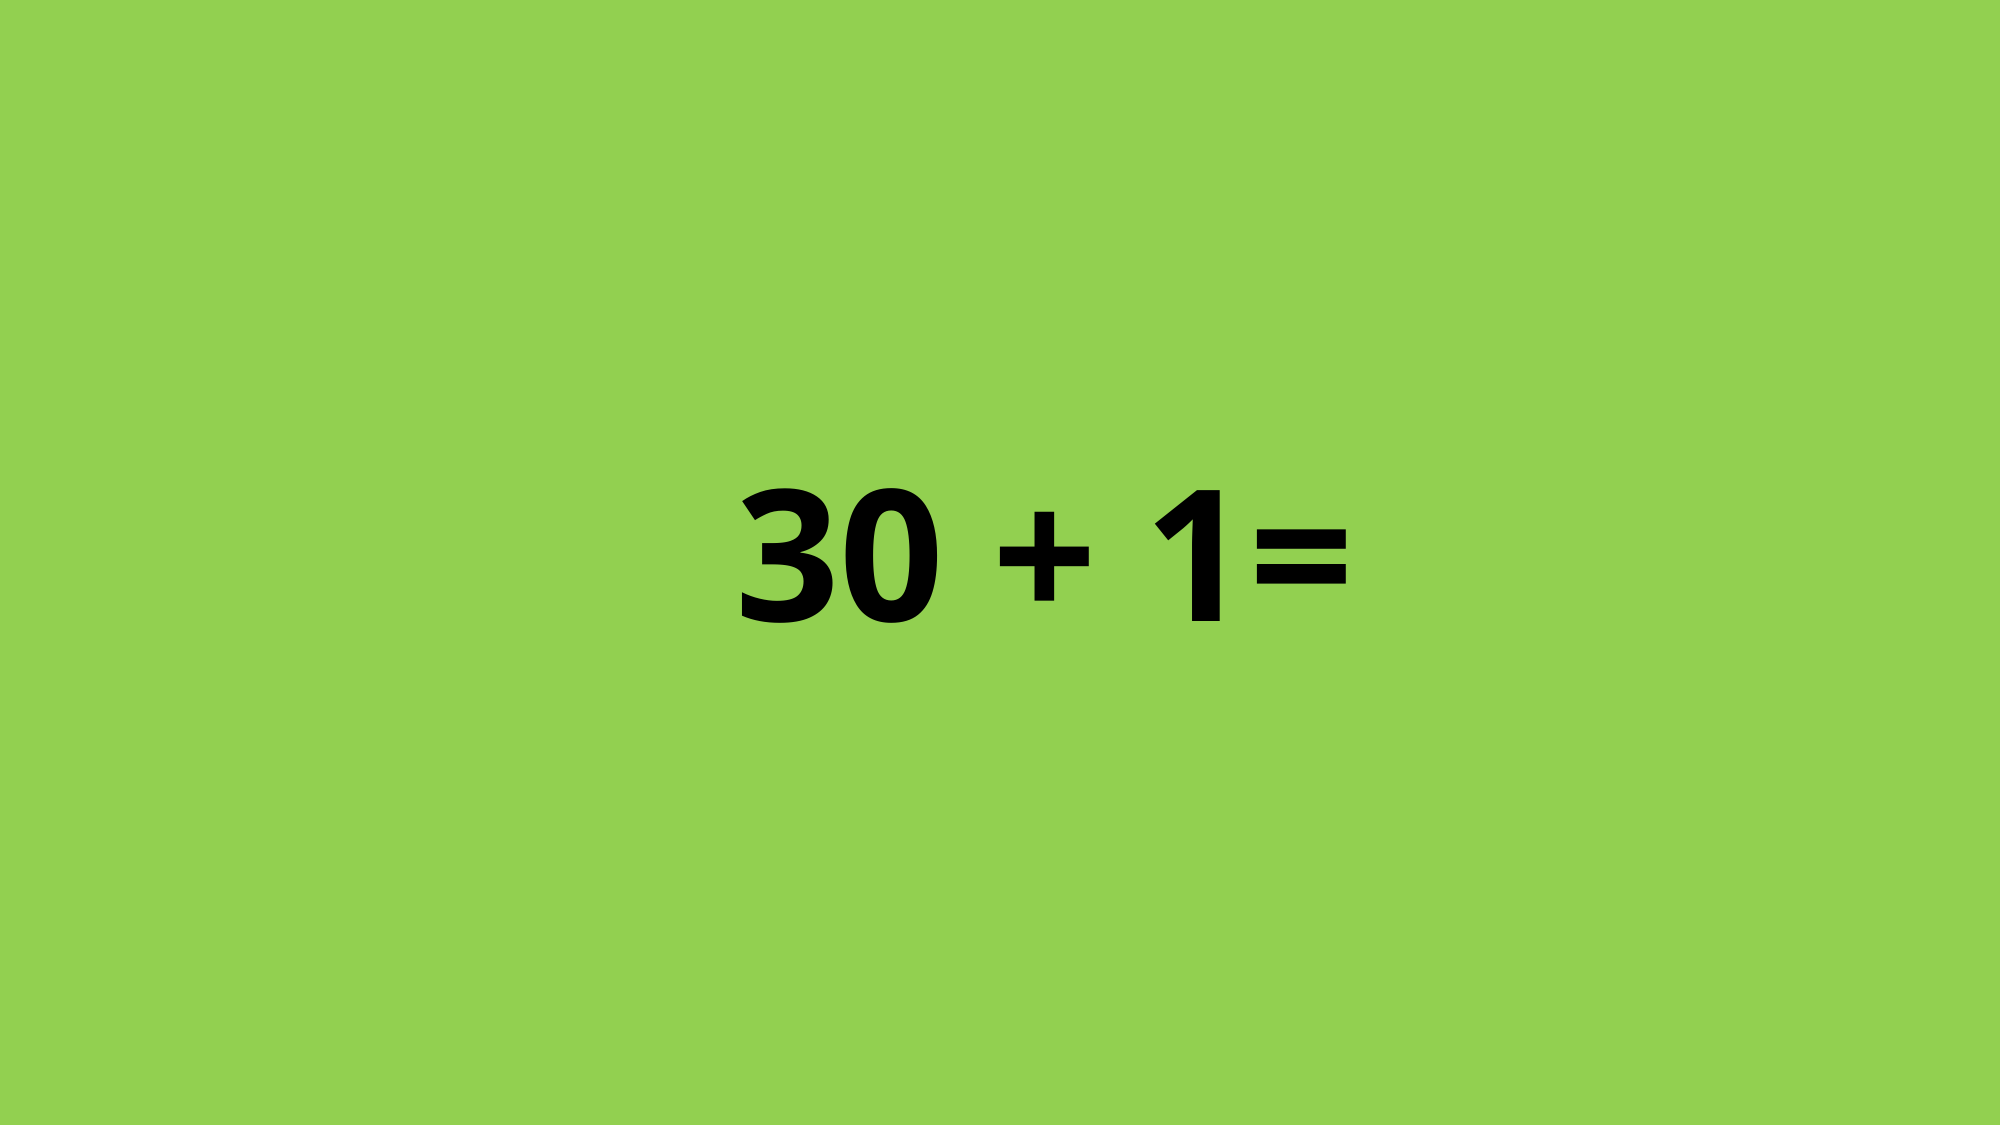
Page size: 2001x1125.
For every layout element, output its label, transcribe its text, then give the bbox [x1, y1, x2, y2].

title 30 + 1= [182, 453, 1908, 672]
